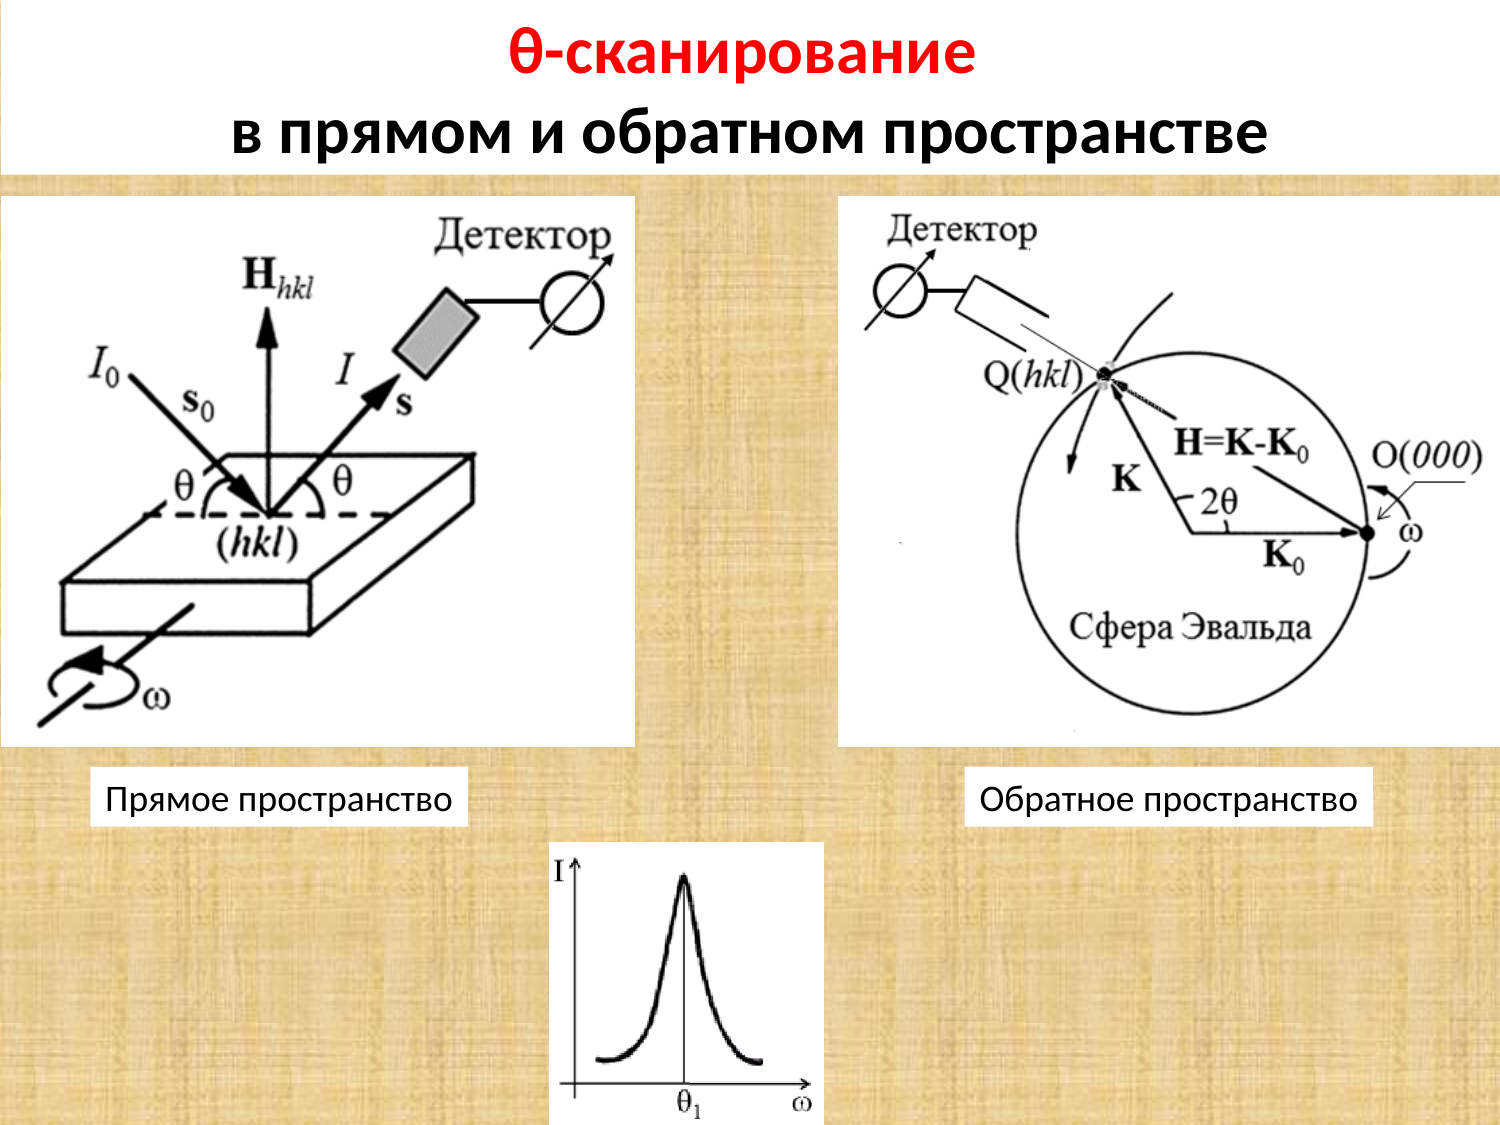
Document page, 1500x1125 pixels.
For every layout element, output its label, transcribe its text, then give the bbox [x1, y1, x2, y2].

text_box Прямое пространство [90, 766, 469, 827]
text_box Обратное пространство [964, 766, 1374, 827]
text_box θ-сканирование в прямом и обратном пространстве [0, 0, 1500, 175]
picture [0, 175, 1500, 1125]
